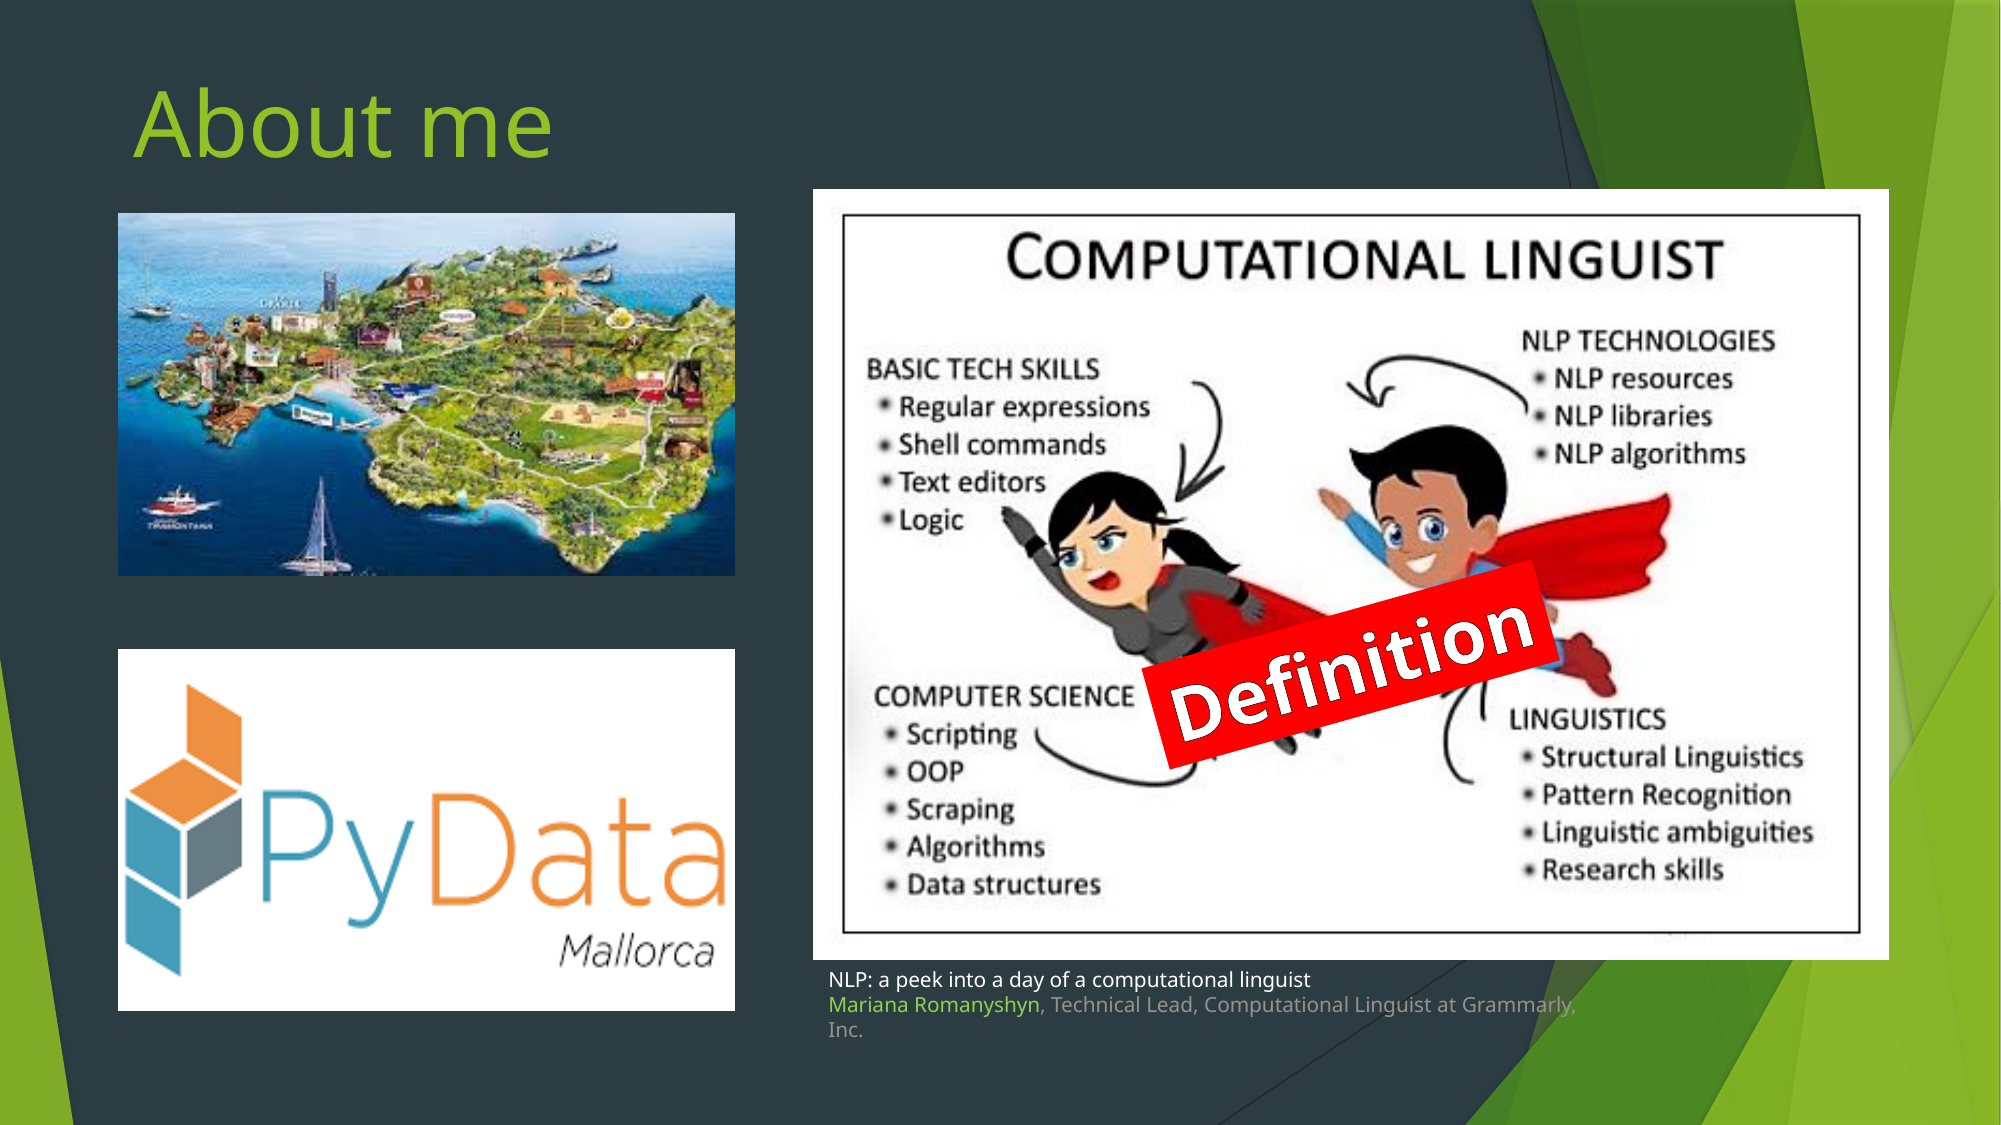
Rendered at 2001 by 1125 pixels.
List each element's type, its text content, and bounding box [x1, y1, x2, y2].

picture [118, 648, 735, 1011]
title About me [118, 51, 889, 190]
text_box NLP: a peek into a day of a computational linguist Mariana Romanyshyn, Technical Lead, Computational Linguist at Grammarly, Inc. [813, 968, 1621, 1050]
picture [118, 213, 735, 576]
picture [812, 188, 1889, 960]
